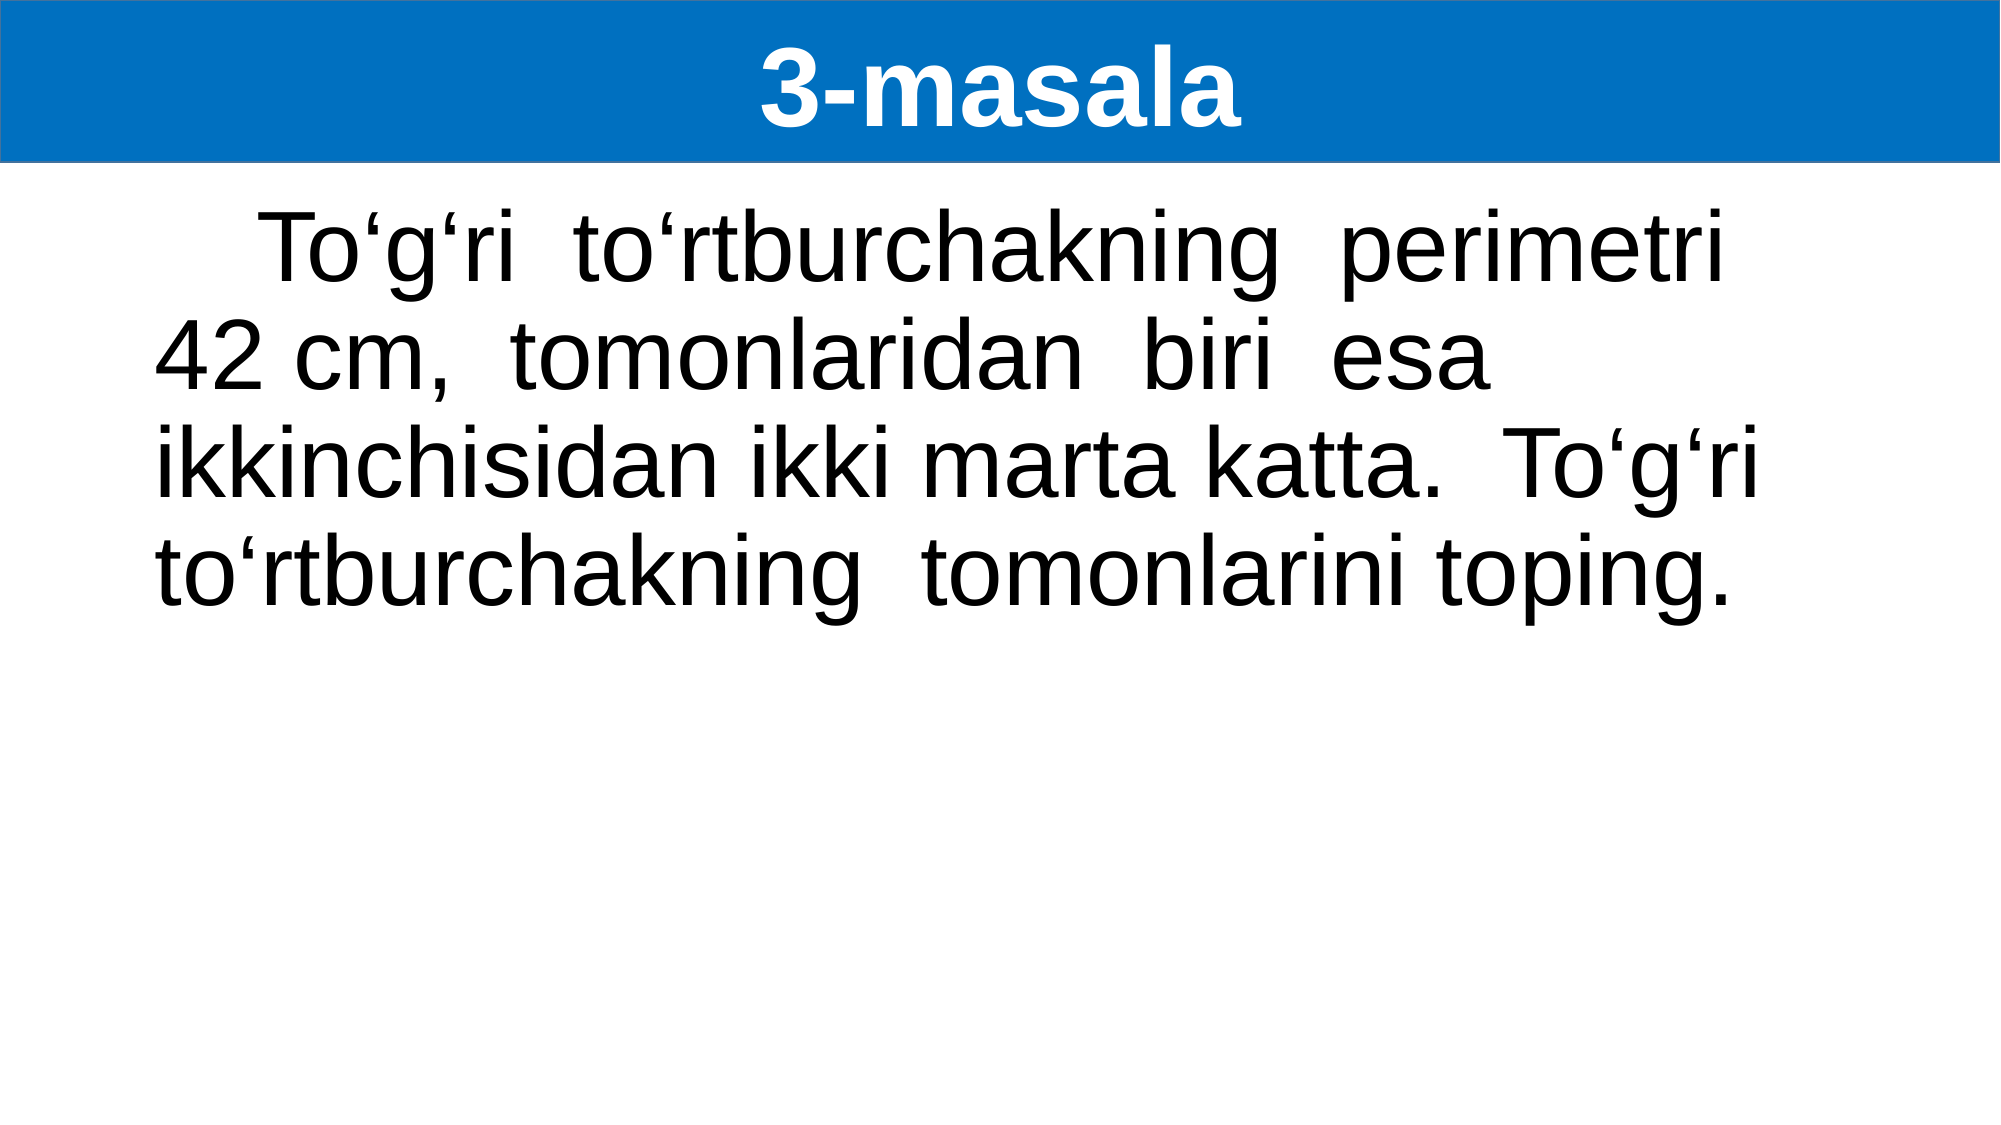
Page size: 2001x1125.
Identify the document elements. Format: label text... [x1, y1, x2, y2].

text_box 3-masala [0, 0, 2000, 163]
list To‘g‘ri to‘rtburchakning perimetri 42 cm, tomonlaridan biri esa ikkinchisidan ikki marta katta. To‘g‘ri to‘rtburchakning tomonlarini toping. [102, 187, 1875, 669]
